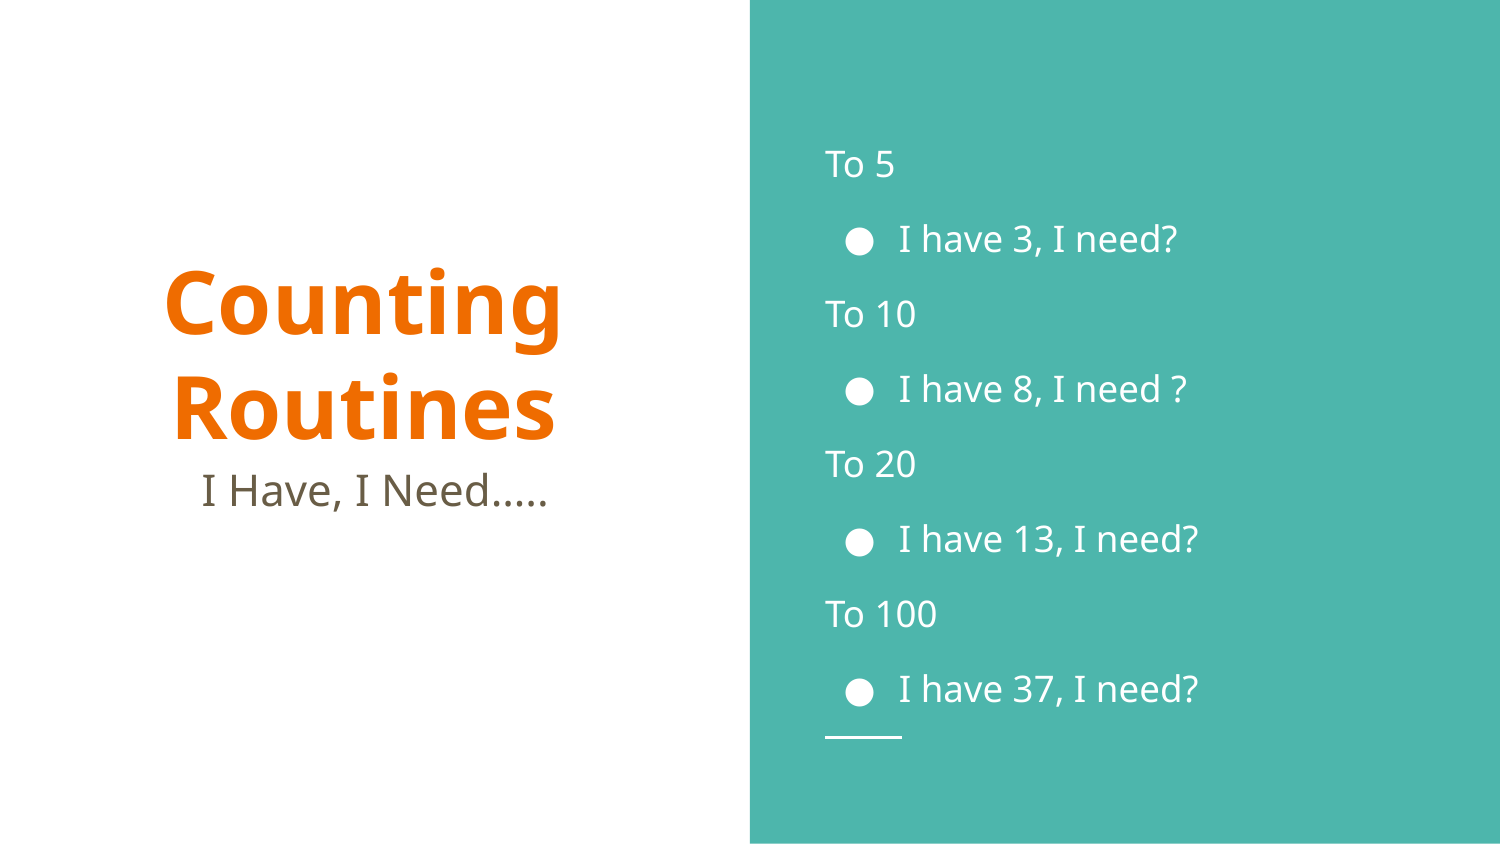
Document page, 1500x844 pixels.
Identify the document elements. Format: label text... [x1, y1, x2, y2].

subtitle I Have, I Need….. [43, 447, 708, 650]
title Counting Routines [31, 196, 696, 472]
list To 5 I have 3, I need? To 10 I have 8, I need ? To 20 I have 13, I need? To 100 I have 37, I need? [810, 118, 1440, 725]
